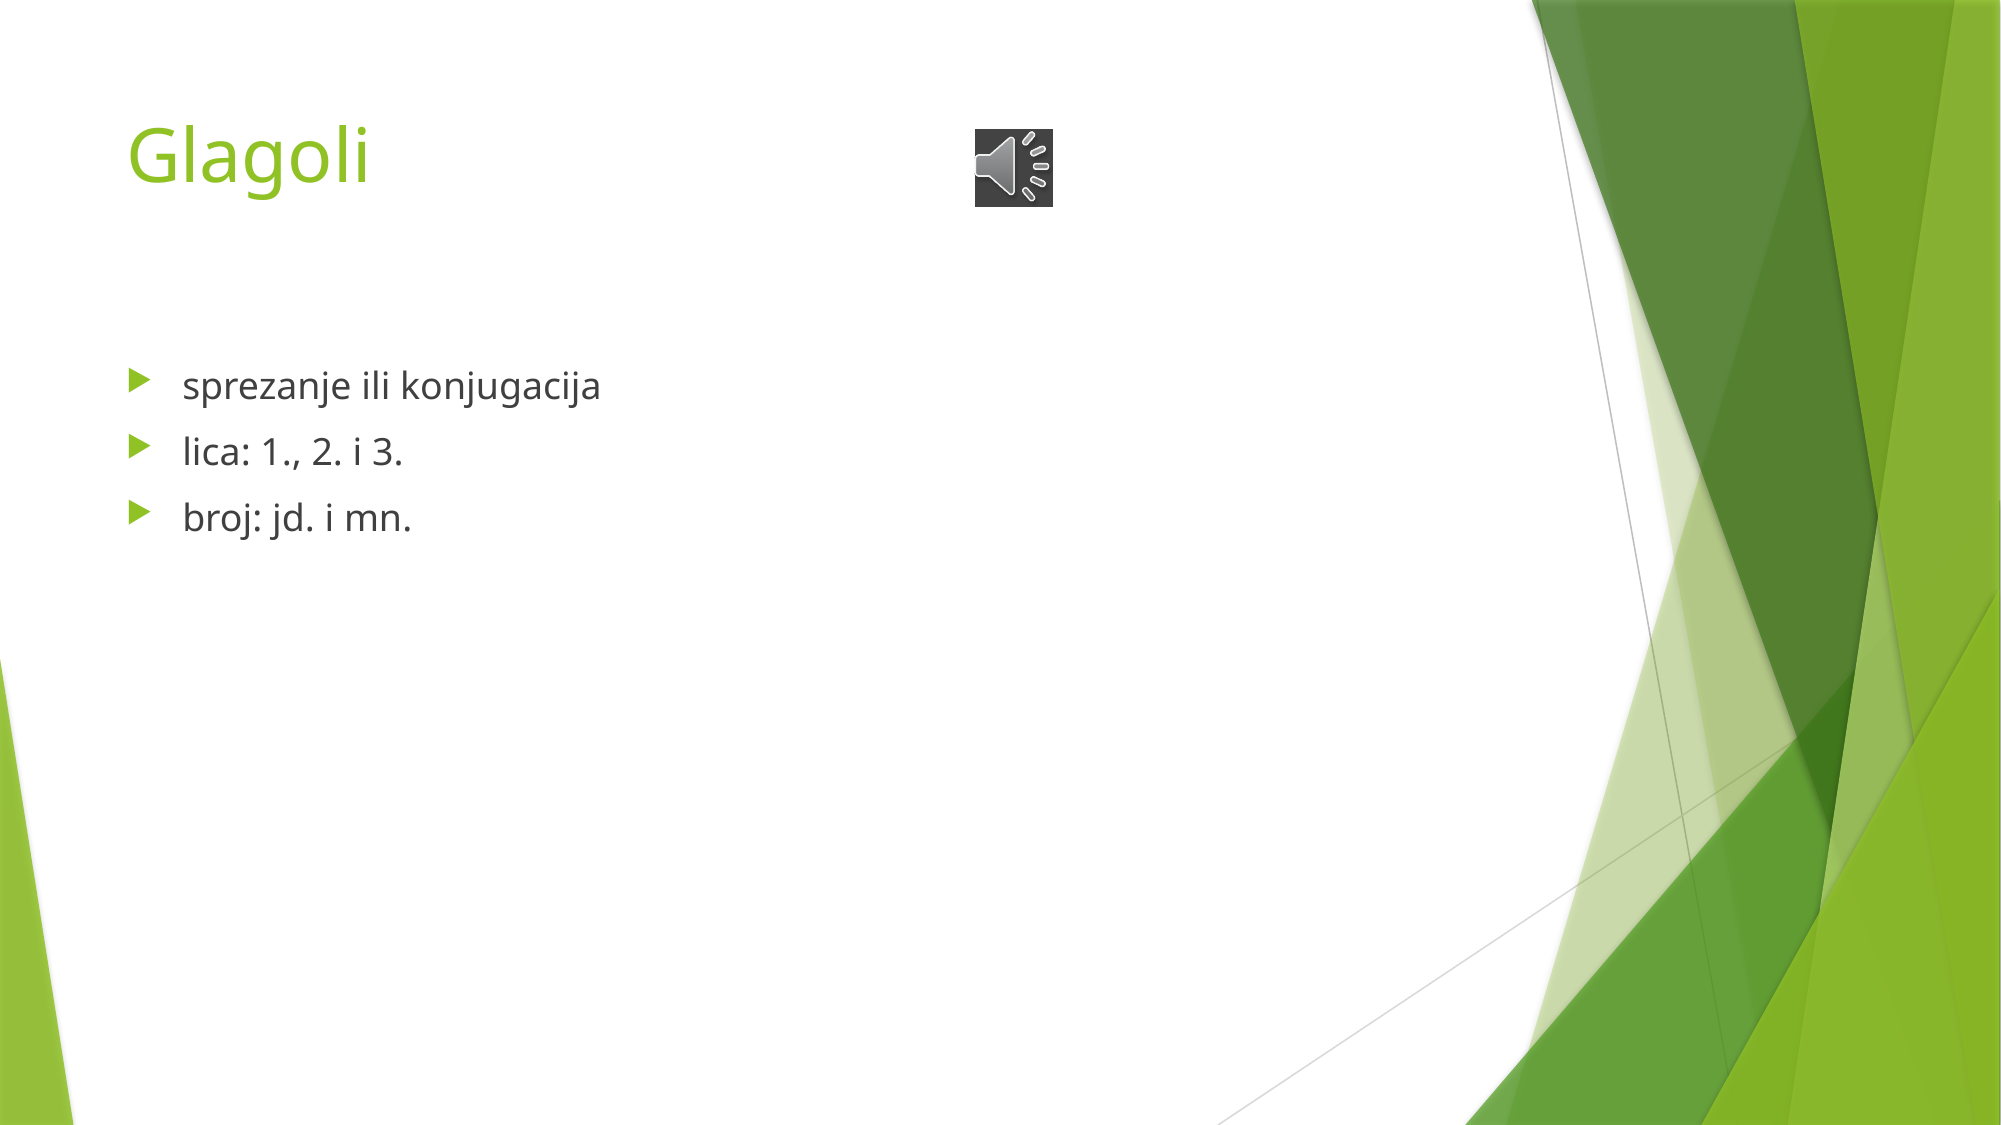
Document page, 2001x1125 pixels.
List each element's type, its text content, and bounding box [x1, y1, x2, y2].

title Glagoli [111, 99, 1522, 317]
picture [973, 127, 1055, 209]
list sprezanje ili konjugacija lica: 1., 2. i 3. broj: jd. i mn. [111, 354, 1522, 992]
